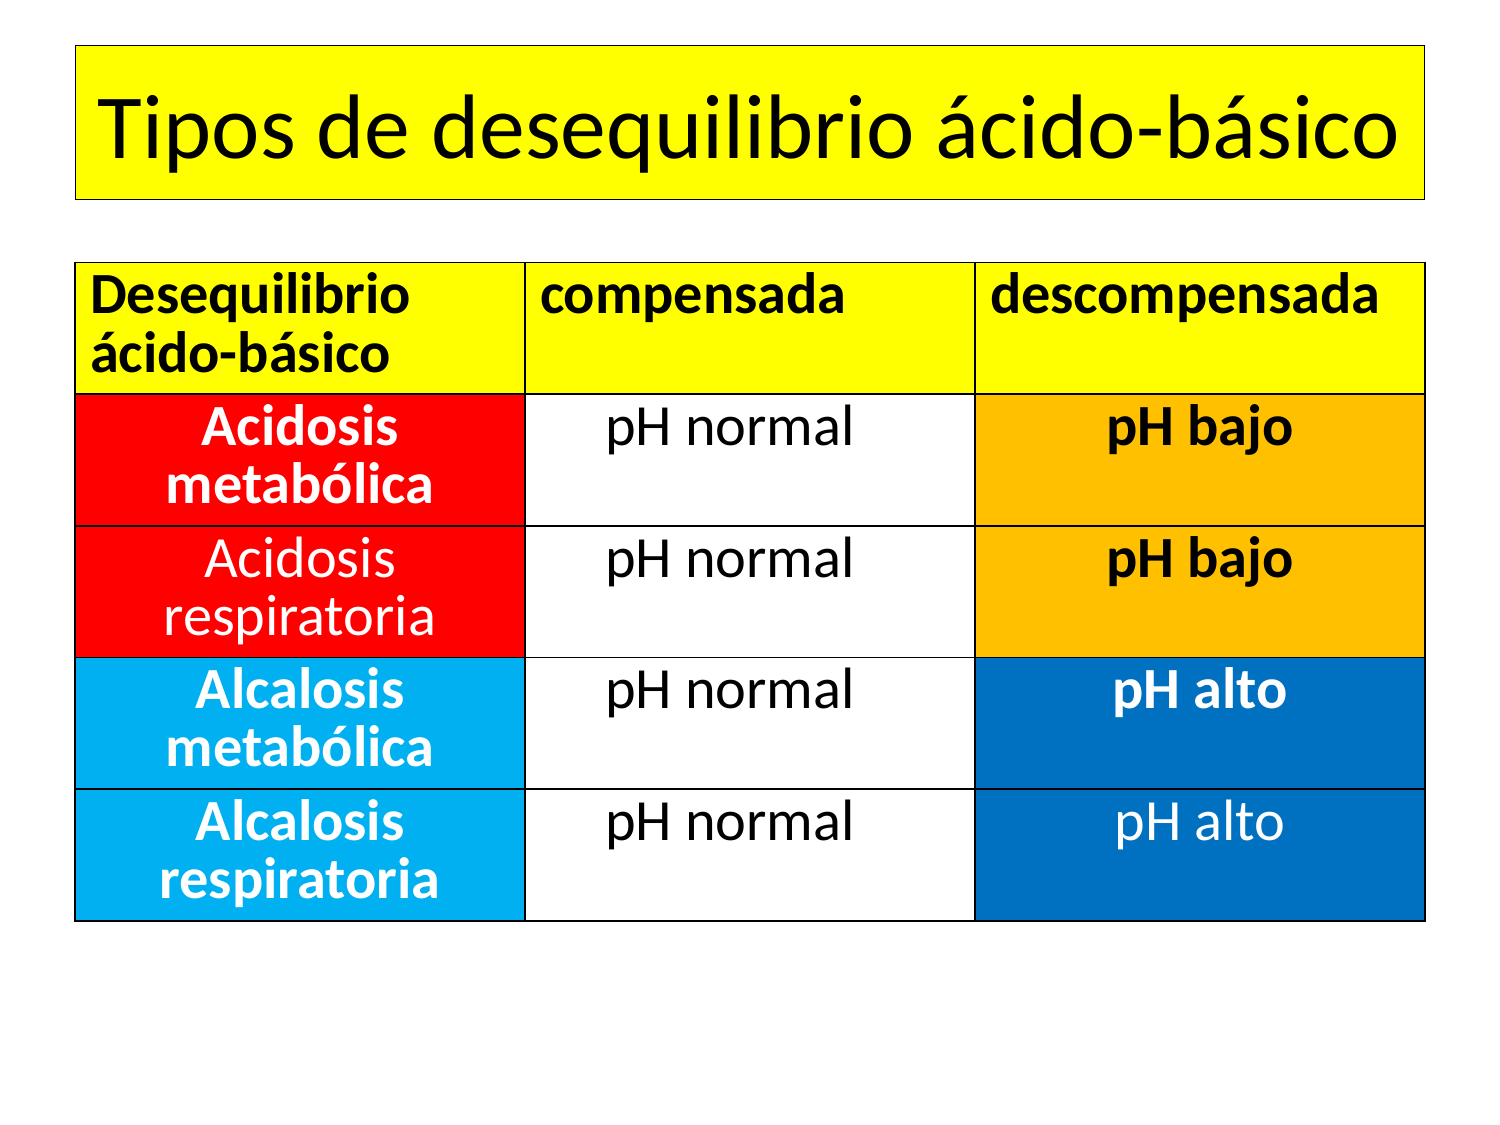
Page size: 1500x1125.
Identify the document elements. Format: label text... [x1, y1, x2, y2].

table_cell pH normal [526, 395, 974, 525]
table_cell pH alto [976, 790, 1424, 920]
table_cell pH alto [976, 658, 1424, 788]
table_cell Alcalosis respiratoria [76, 790, 524, 920]
table_cell pH bajo [976, 395, 1424, 525]
table_cell pH normal [526, 527, 974, 657]
table_header compensada [526, 263, 974, 393]
table_cell pH bajo [976, 527, 1424, 657]
table_cell Acidosis respiratoria [76, 527, 524, 657]
table_cell Acidosis metabólica [76, 395, 524, 525]
table_header Desequilibrio ácido-básico [76, 263, 524, 393]
table_header descompensada [976, 263, 1424, 393]
table_cell pH normal [526, 658, 974, 788]
title Tipos de desequilibrio ácido-básico [75, 45, 1425, 200]
table_cell Alcalosis metabólica [76, 658, 524, 788]
table_cell pH normal [526, 790, 974, 920]
